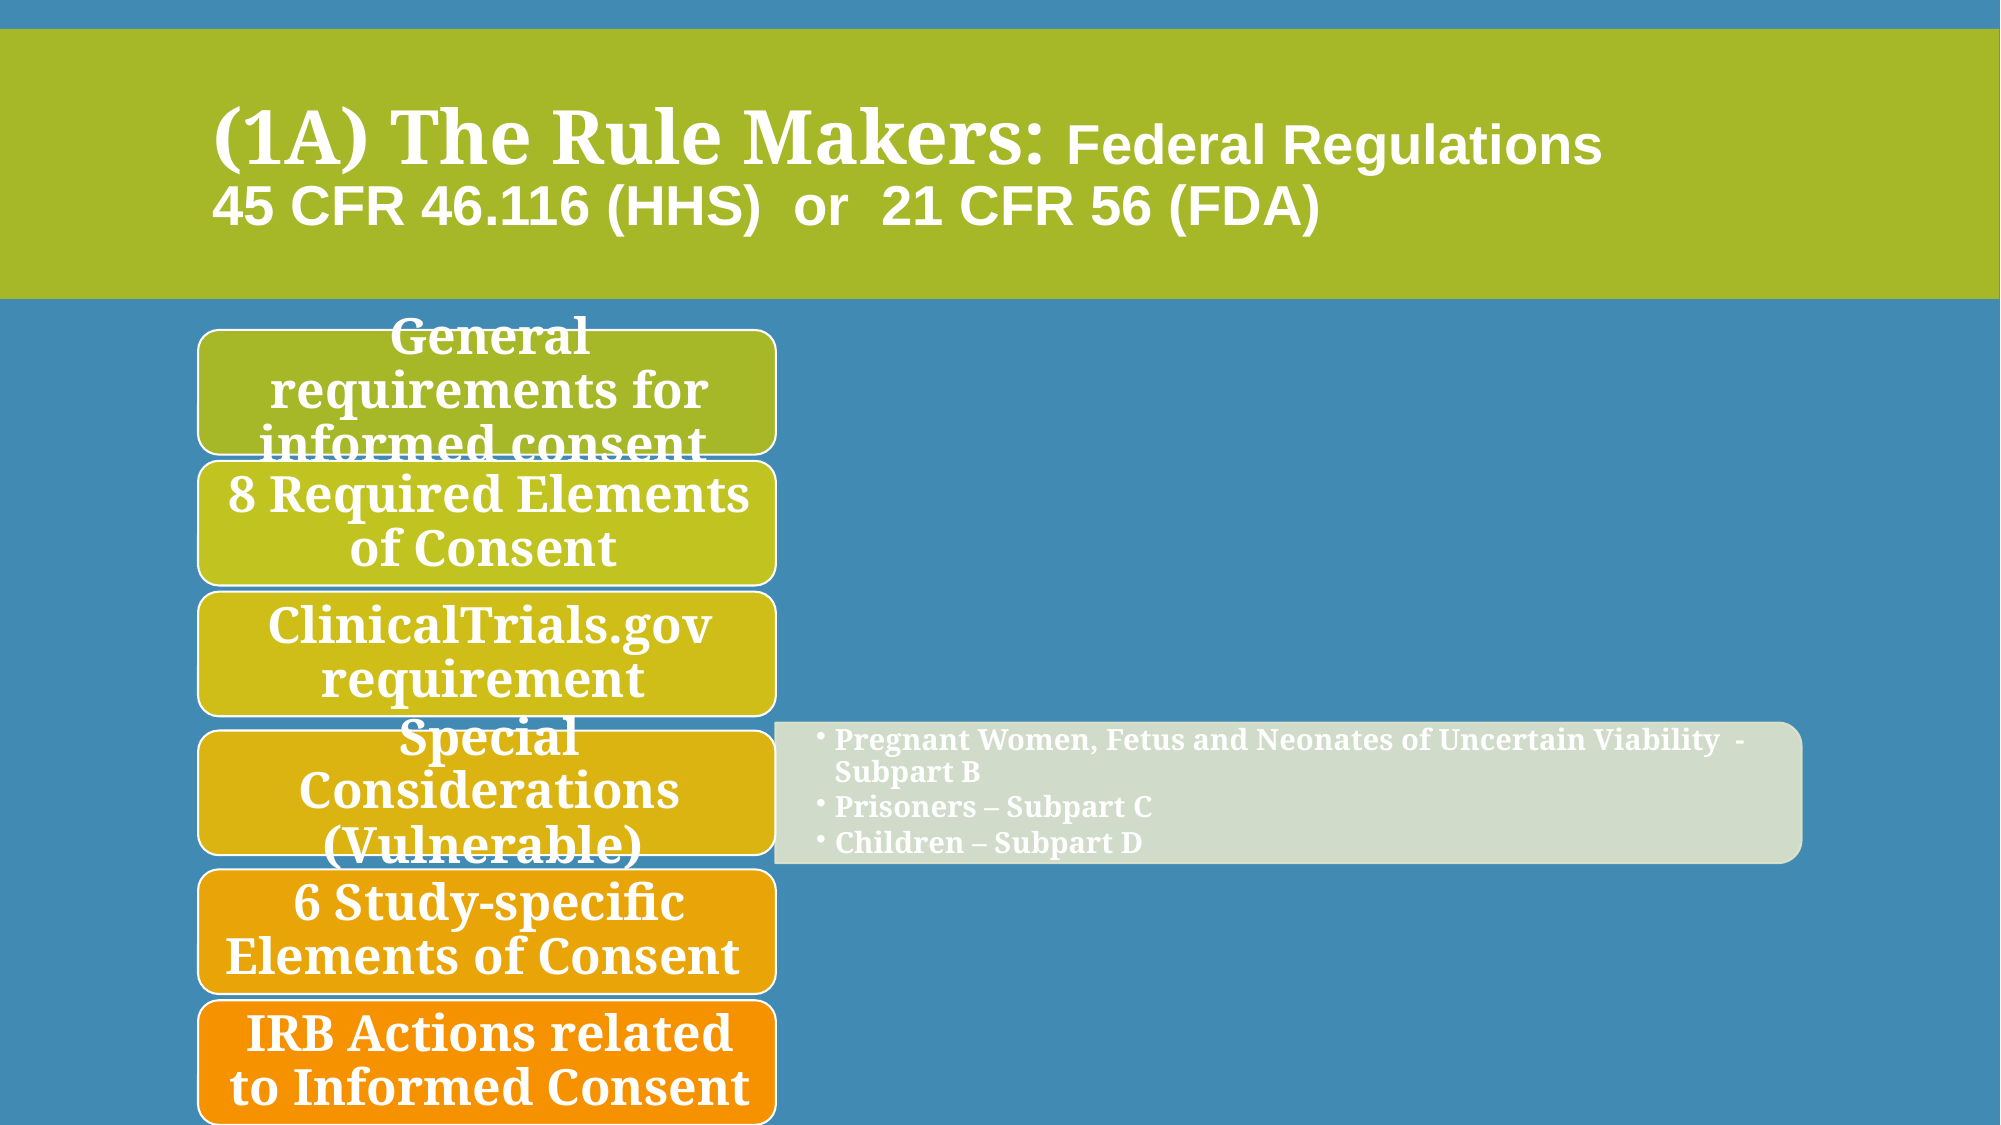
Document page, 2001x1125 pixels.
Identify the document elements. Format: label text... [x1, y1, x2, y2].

title (1A) The Rule Makers: Federal Regulations 45 CFR 46.116 (HHS) or 21 CFR 56 (FDA) [197, 46, 1803, 295]
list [196, 329, 1803, 1125]
